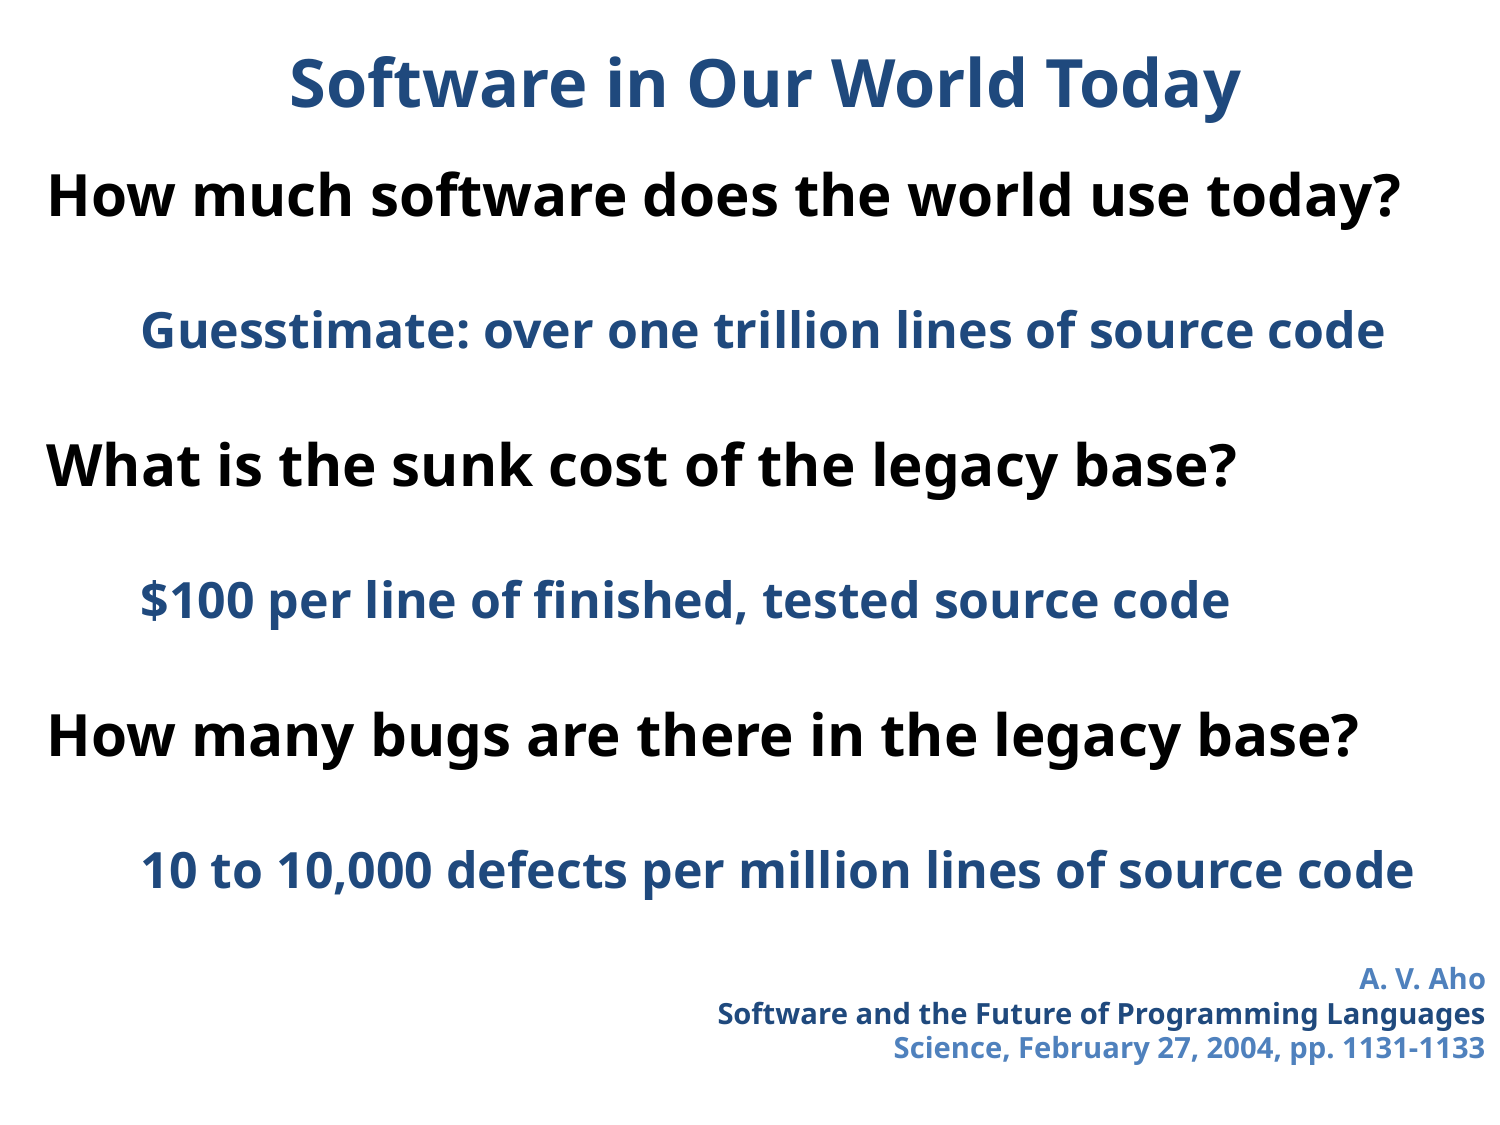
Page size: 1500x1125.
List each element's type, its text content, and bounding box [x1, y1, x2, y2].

text_box A. V. Aho Software and the Future of Programming Languages Science, February 27, 2004, pp. 1131-1133 [552, 952, 1500, 1073]
list How much software does the world use today? Guesstimate: over one trillion lines of source code What is the sunk cost of the legacy base? $100 per line of finished, tested source code How many bugs are there in the legacy base? 10 to 10,000 defects per million lines of source code [31, 150, 1500, 1043]
title Software in Our World Today [31, 11, 1500, 150]
